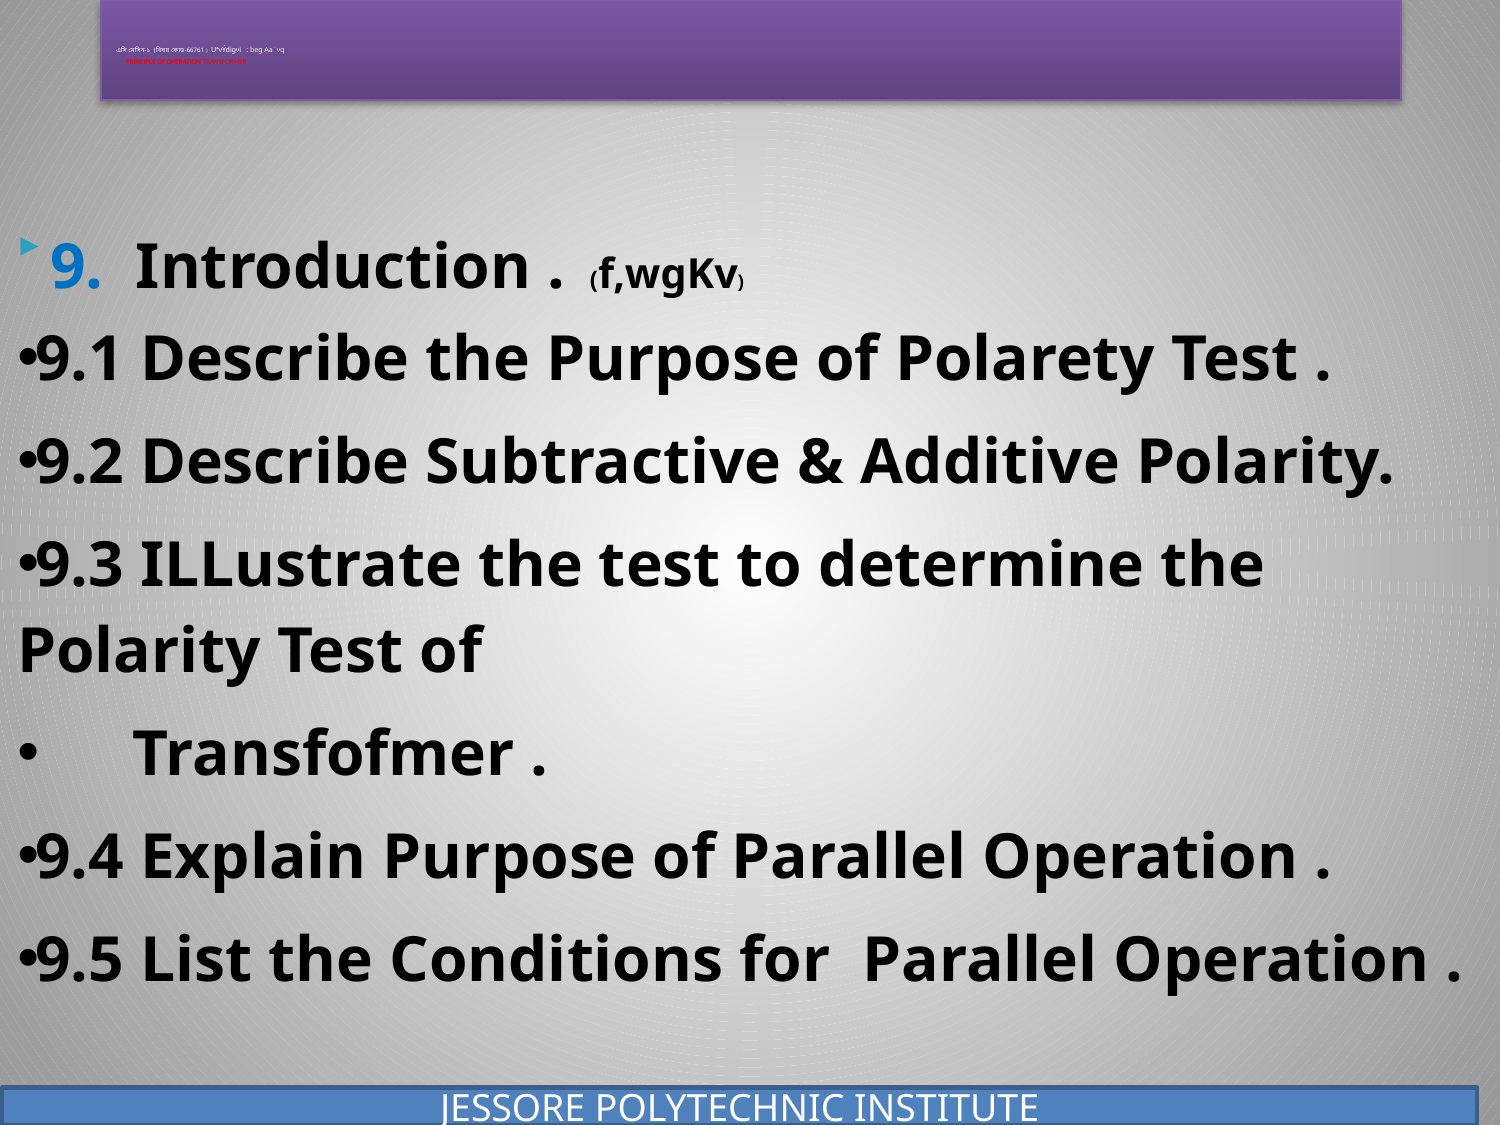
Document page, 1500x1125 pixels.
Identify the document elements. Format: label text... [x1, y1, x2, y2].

title এসি মেসিন-১ (বিষয় কোড-66761 ) UªvÝdigvi : beg Aa¨vq PRINCIPLE OF OPERATION TRANSFORMER [100, 0, 1402, 101]
list 9. Introduction . (f‚wgKv) 9.1 Describe the Purpose of Polarety Test . 9.2 Describe Subtractive & Additive Polarity. 9.3 ILLustrate the test to determine the Polarity Test of Transfofmer . 9.4 Explain Purpose of Parallel Operation . 9.5 List the Conditions for Parallel Operation . [2, 187, 1500, 1088]
text_box JESSORE POLYTECHNIC INSTITUTE [0, 1085, 1479, 1125]
